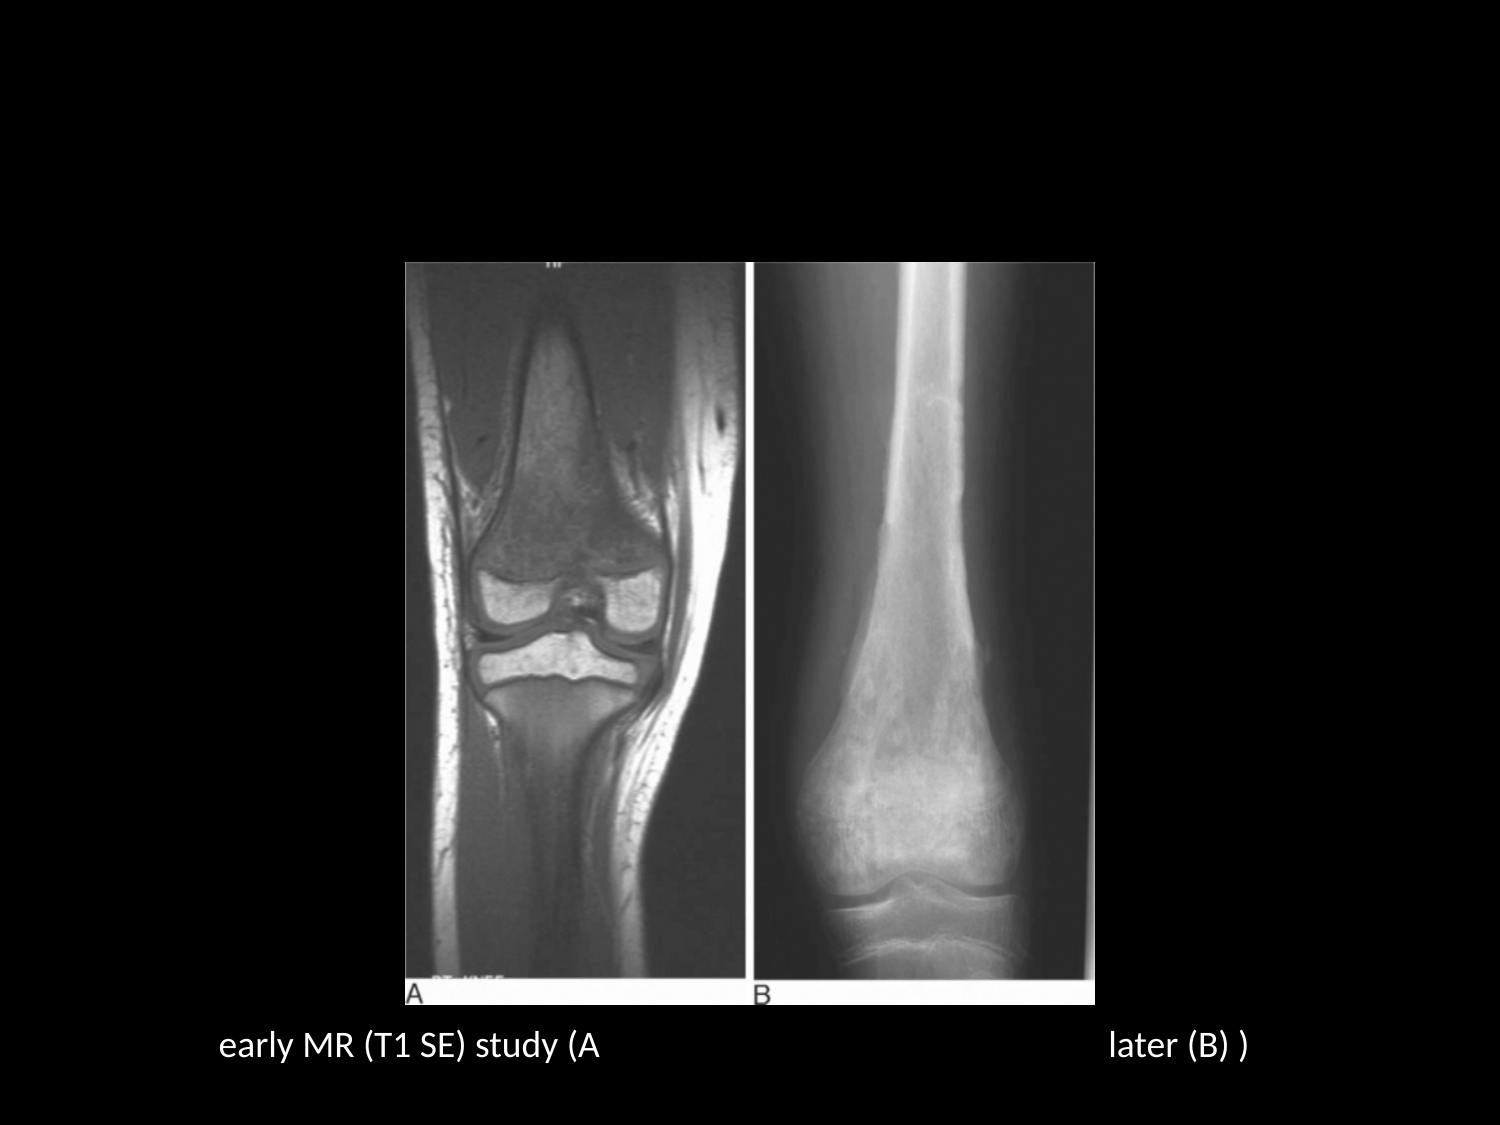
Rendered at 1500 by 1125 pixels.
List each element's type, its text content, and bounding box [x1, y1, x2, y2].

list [405, 262, 1095, 1006]
text_box early MR (T1 SE) study (A later (B) ) [0, 1012, 1500, 1073]
